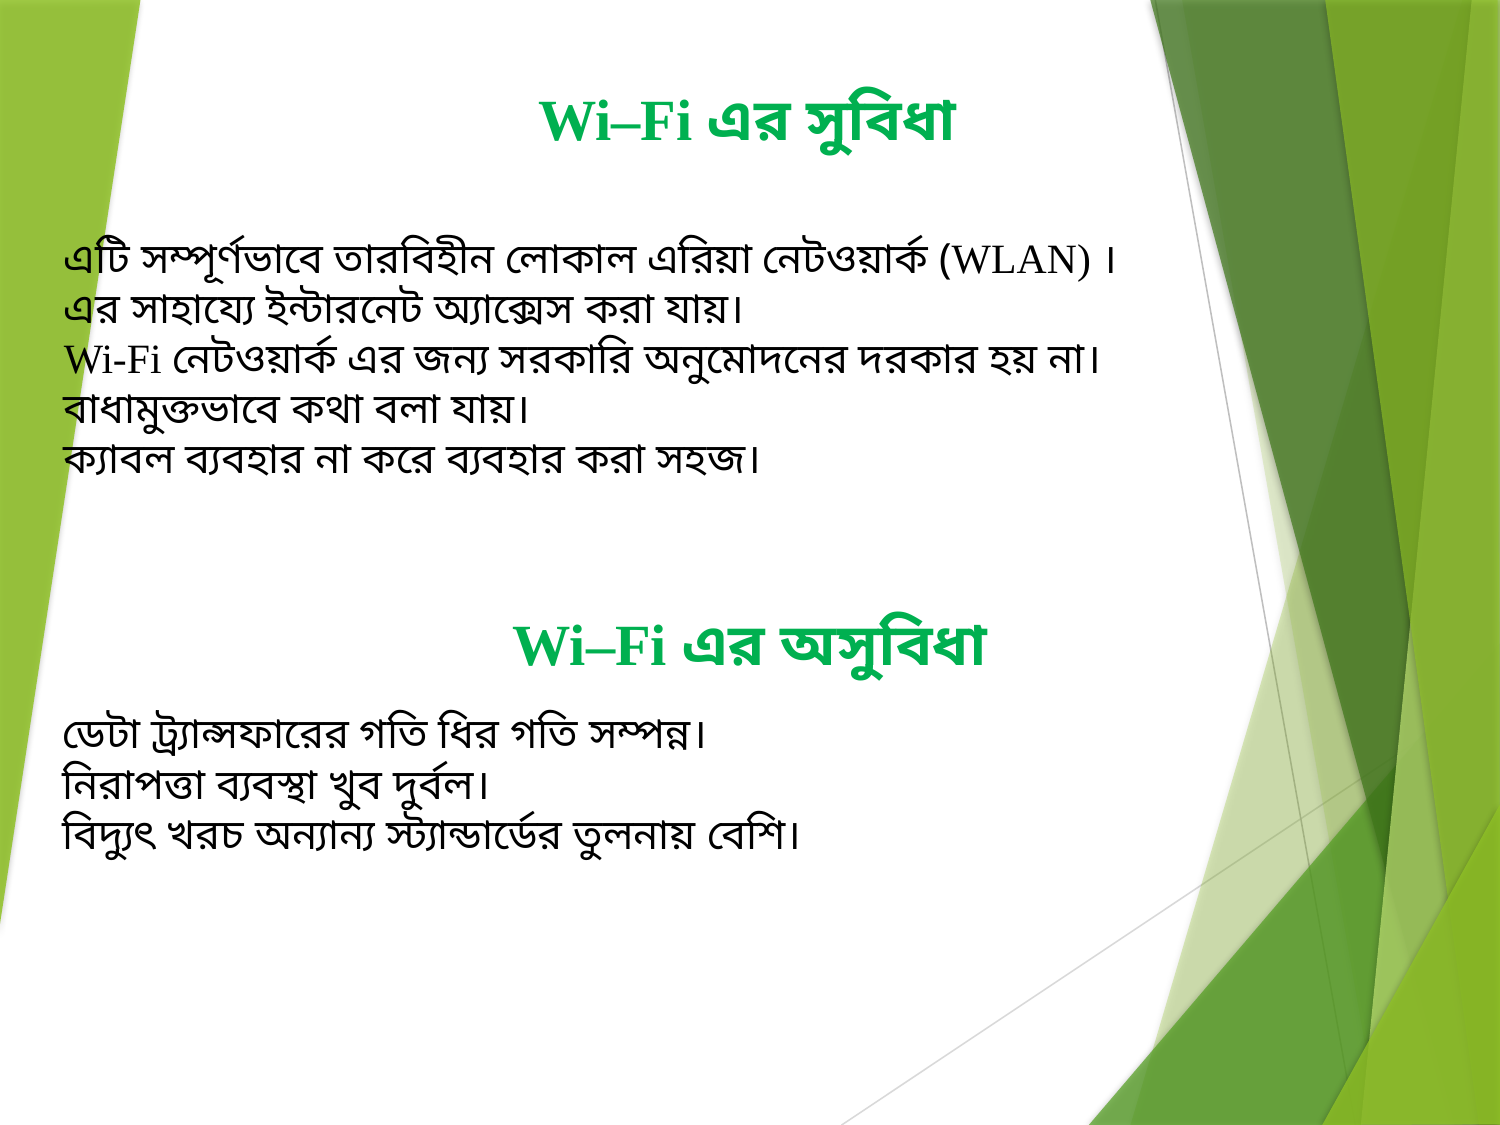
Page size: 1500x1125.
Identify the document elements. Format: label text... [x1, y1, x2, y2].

text_box ডেটা ট্র্যান্সফারের গতি ধির গতি সম্পন্ন। নিরাপত্তা ব্যবস্থা খুব দুর্বল। বিদ্যুৎ খরচ অন্যান্য স্ট্যান্ডার্ডের তুলনায় বেশি। [47, 699, 1248, 865]
text_box Wi–Fi এর অসুবিধা [0, 600, 1500, 685]
text_box Wi–Fi এর সুবিধা [0, 75, 1497, 160]
text_box এটি সম্পূর্ণভাবে তারবিহীন লোকাল এরিয়া নেটওয়ার্ক (WLAN) । এর সাহায্যে ইন্টারনেট অ্যাক্সেস করা যায়। Wi-Fi নেটওয়ার্ক এর জন্য সরকারি অনুমোদনের দরকার হয় না। বাধামুক্তভাবে কথা বলা যায়। ক্যাবল ব্যবহার না করে ব্যবহার করা সহজ। [48, 224, 1500, 490]
